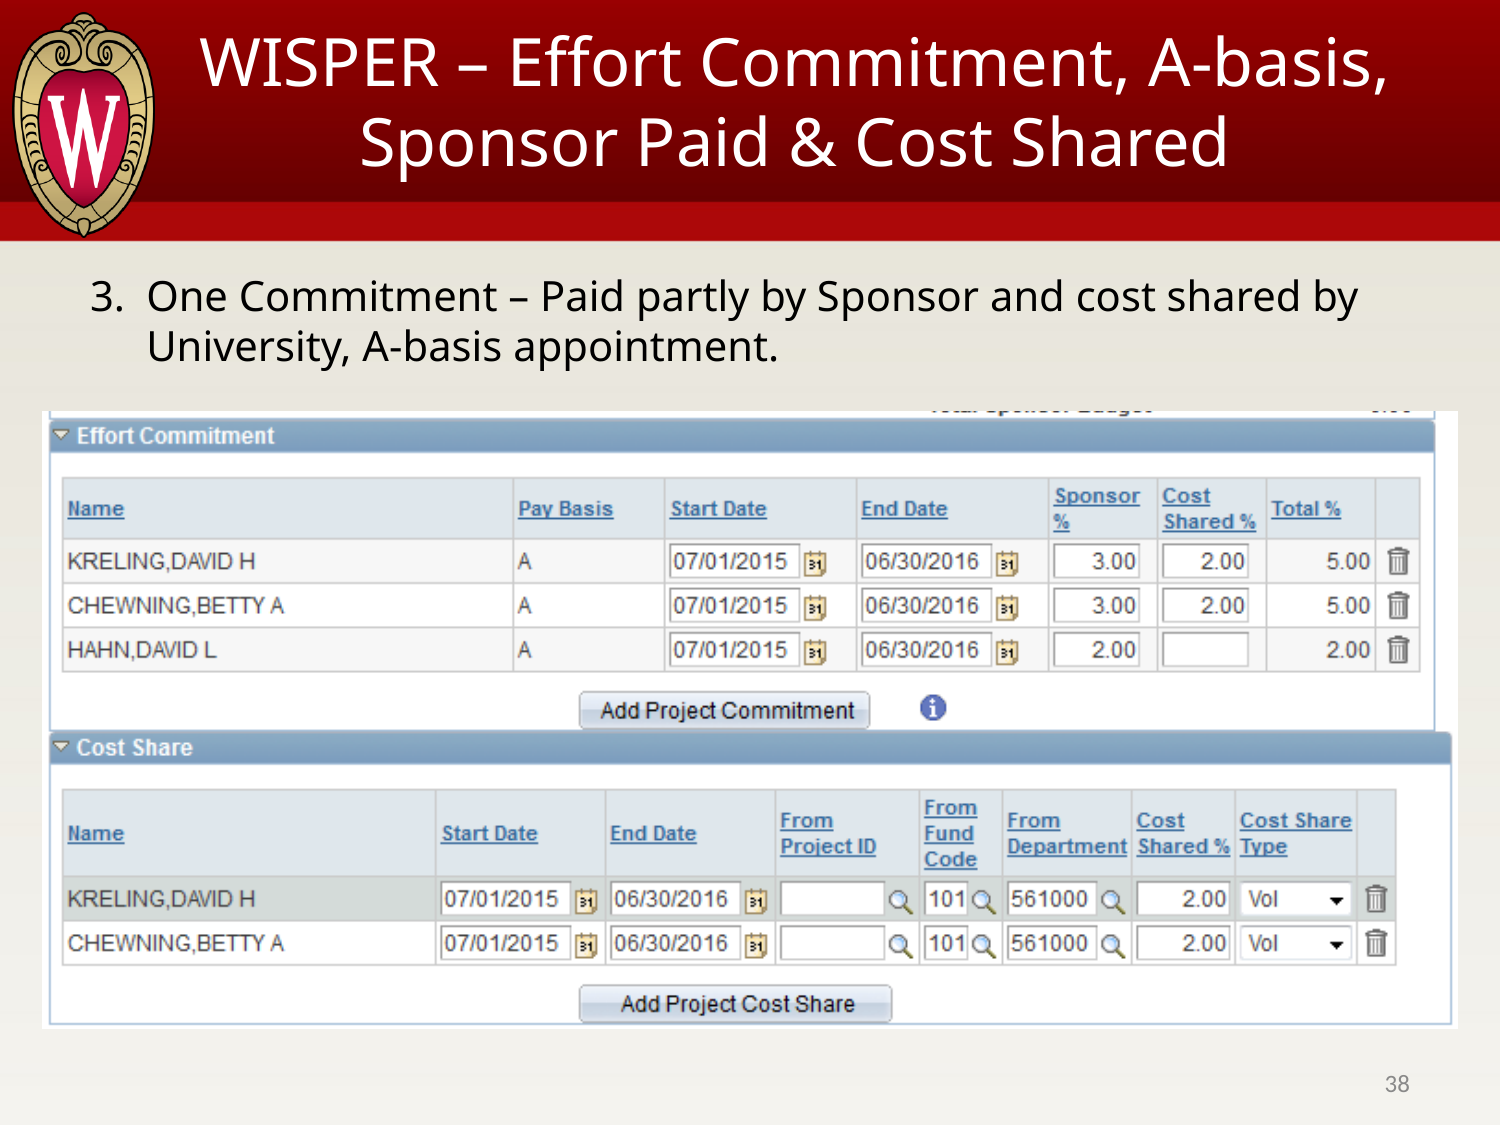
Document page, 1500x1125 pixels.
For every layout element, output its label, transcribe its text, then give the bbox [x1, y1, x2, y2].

title WISPER – Effort Commitment, A-basis, Sponsor Paid & Cost Shared [166, 0, 1425, 200]
list 3. One Commitment – Paid partly by Sponsor and cost shared by University, A-basis appointment. [75, 262, 1425, 388]
picture [0, 0, 1500, 1125]
slide_number 38 [1212, 1052, 1425, 1113]
